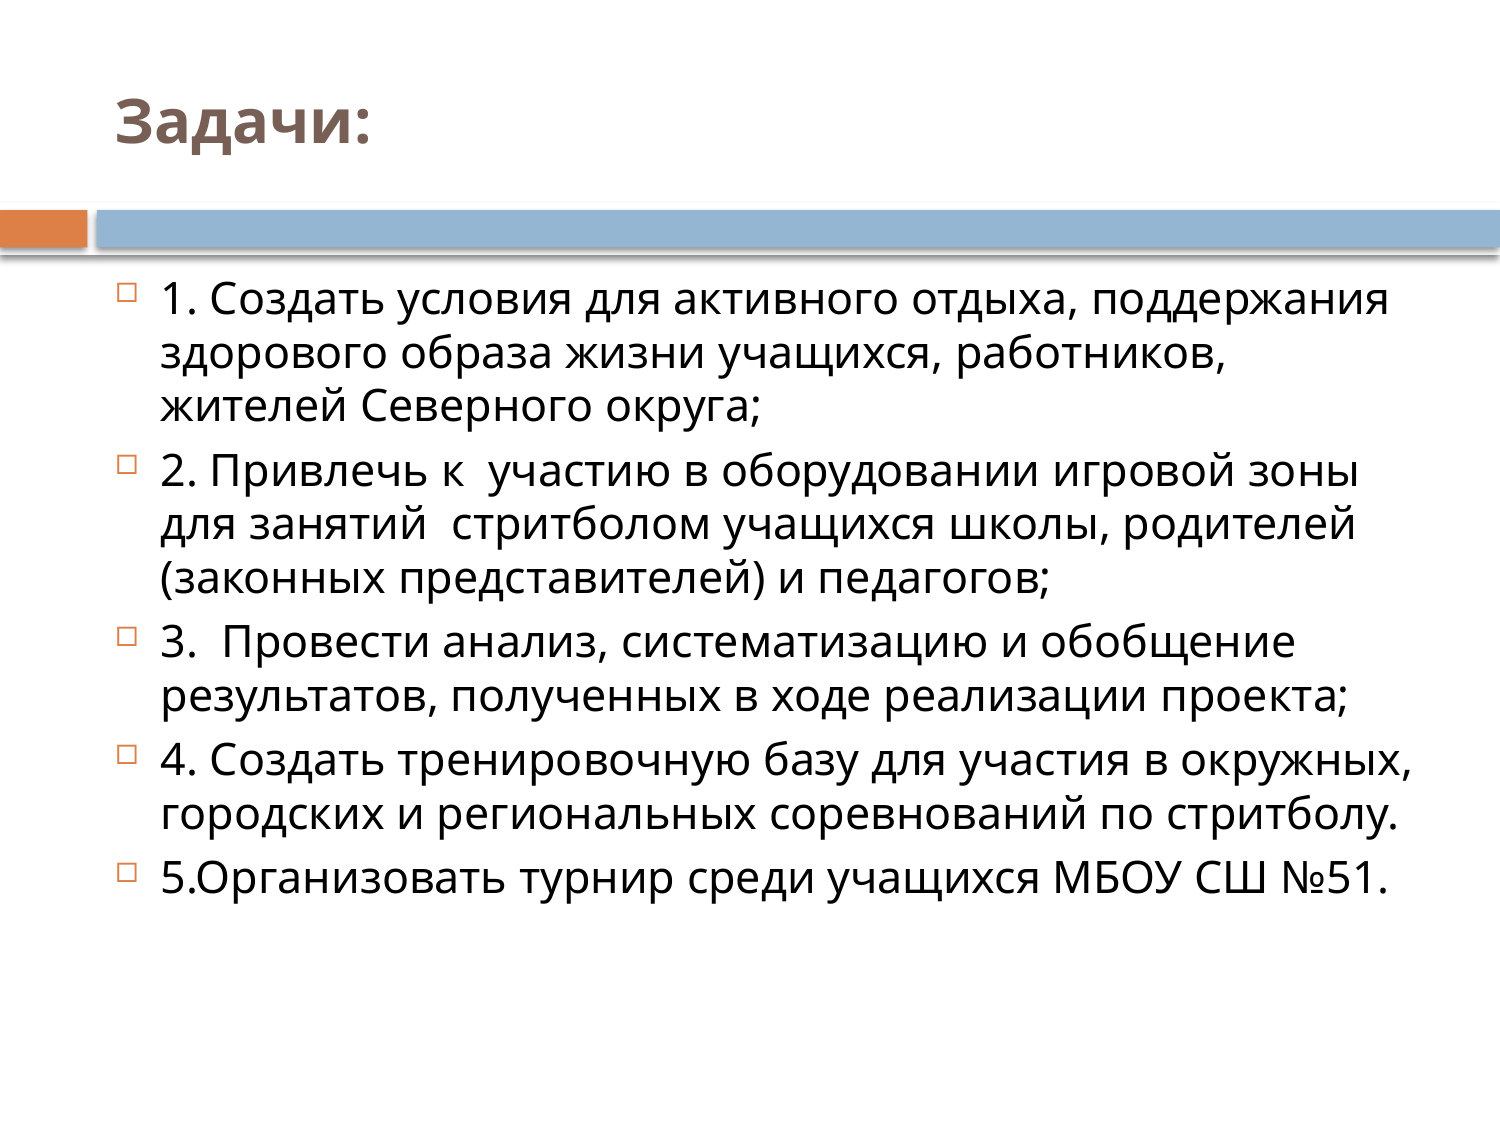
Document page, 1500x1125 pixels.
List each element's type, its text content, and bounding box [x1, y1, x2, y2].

title Задачи: [99, 75, 1438, 238]
list 1. Создать условия для активного отдыха, поддержания здорового образа жизни учащихся, работников, жителей Северного округа; 2. Привлечь к участию в оборудовании игровой зоны для занятий стритболом учащихся школы, родителей (законных представителей) и педагогов; 3. Провести анализ, систематизацию и обобщение результатов, полученных в ходе реализации проекта; 4. Создать тренировочную базу для участия в окружных, городских и региональных соревнований по стритболу. 5.Организовать турнир среди учащихся МБОУ СШ №51. [100, 262, 1438, 1000]
